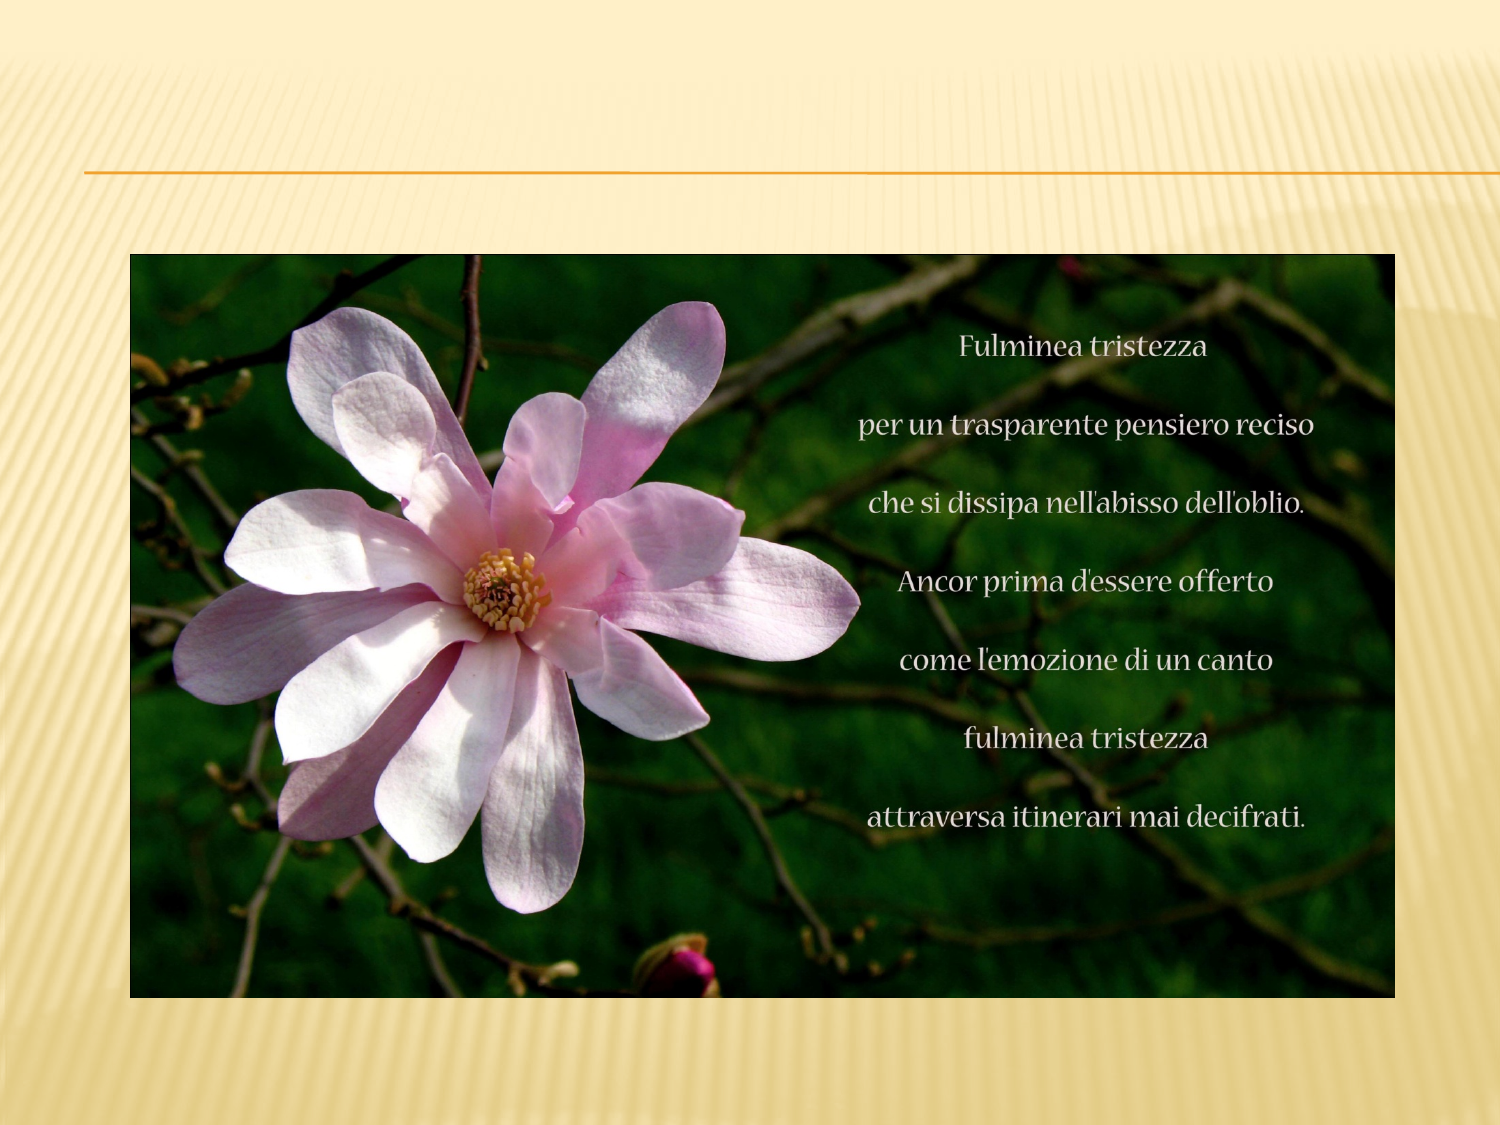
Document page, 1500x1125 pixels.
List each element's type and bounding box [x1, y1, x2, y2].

list [130, 254, 1395, 998]
